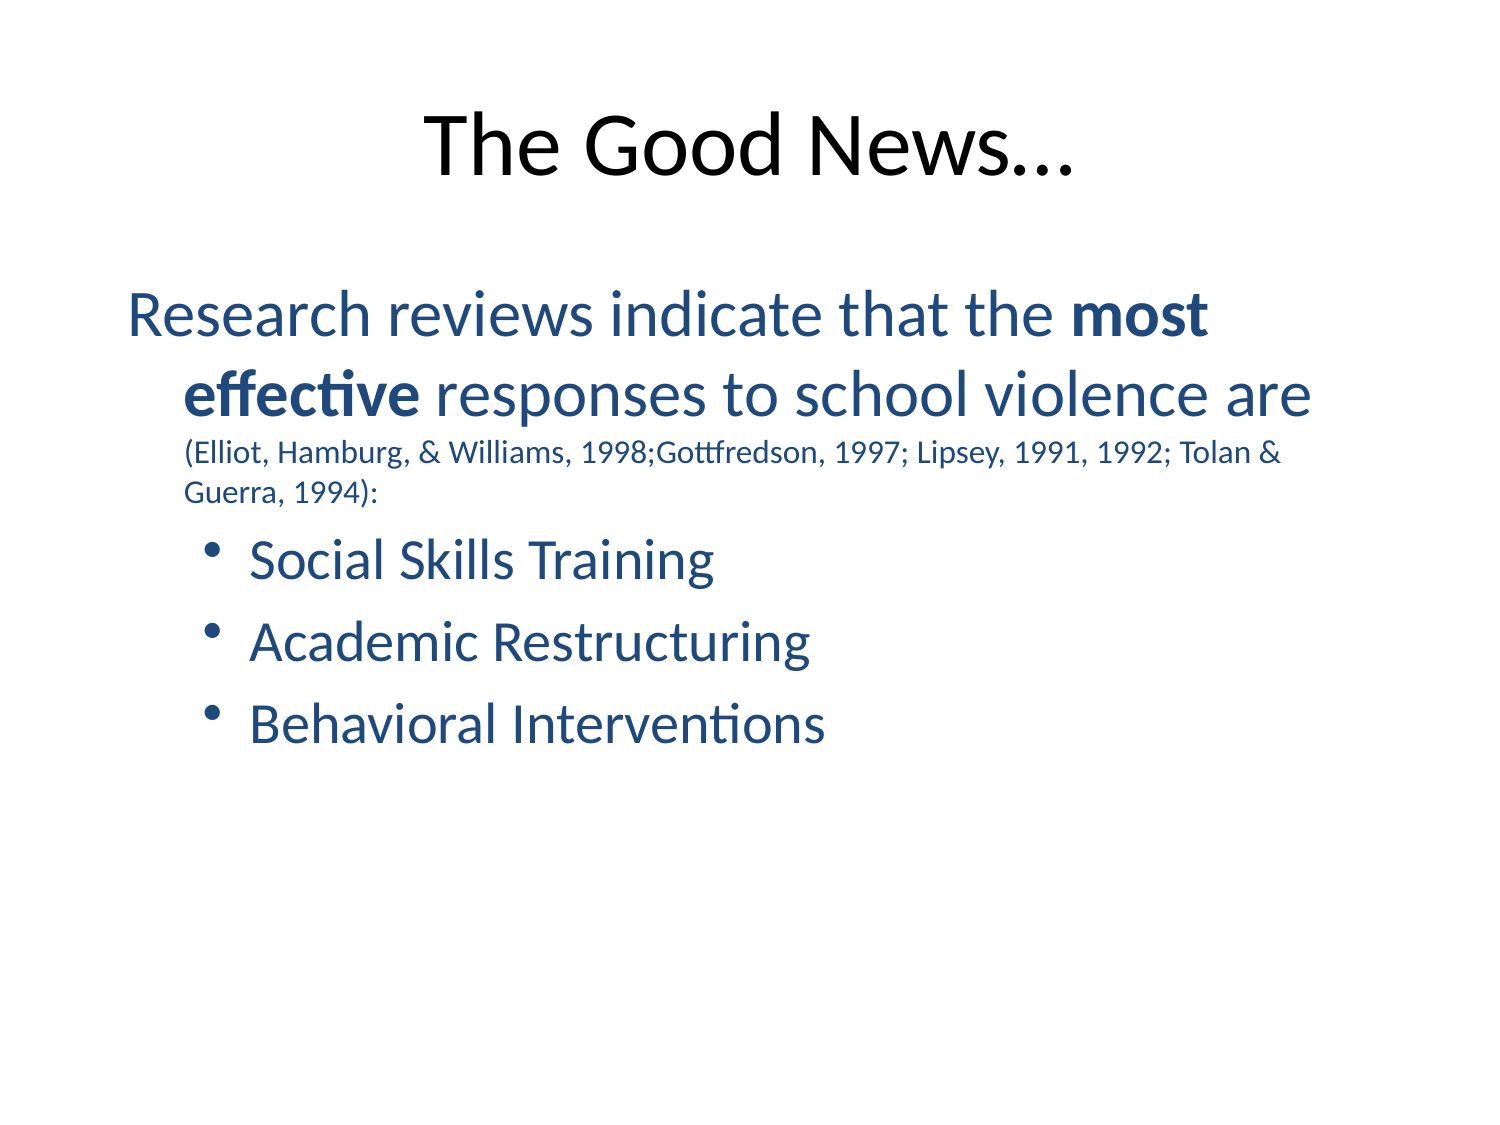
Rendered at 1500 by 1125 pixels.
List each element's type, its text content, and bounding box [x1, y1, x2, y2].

list Research reviews indicate that the most effective responses to school violence are (Elliot, Hamburg, & Williams, 1998;Gottfredson, 1997; Lipsey, 1991, 1992; Tolan & Guerra, 1994): Social Skills Training Academic Restructuring Behavioral Interventions [112, 262, 1388, 1063]
title The Good News… [75, 45, 1425, 233]
